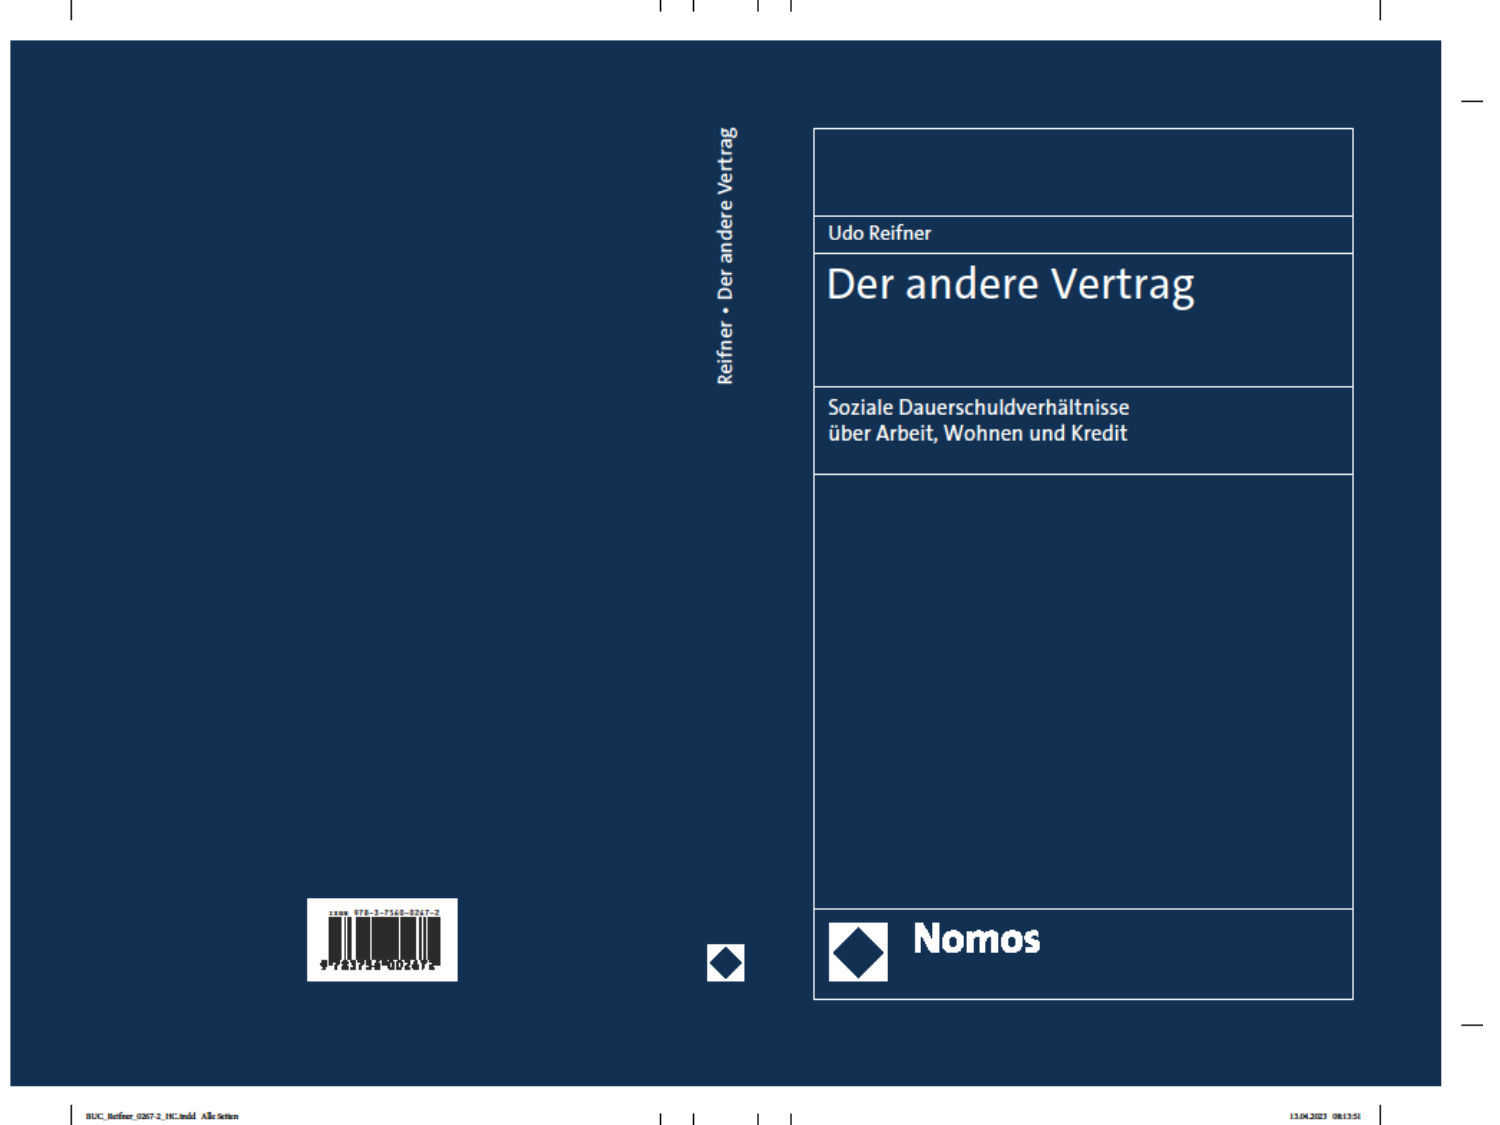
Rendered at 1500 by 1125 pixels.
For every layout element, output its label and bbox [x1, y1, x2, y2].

list [0, 0, 1483, 1125]
